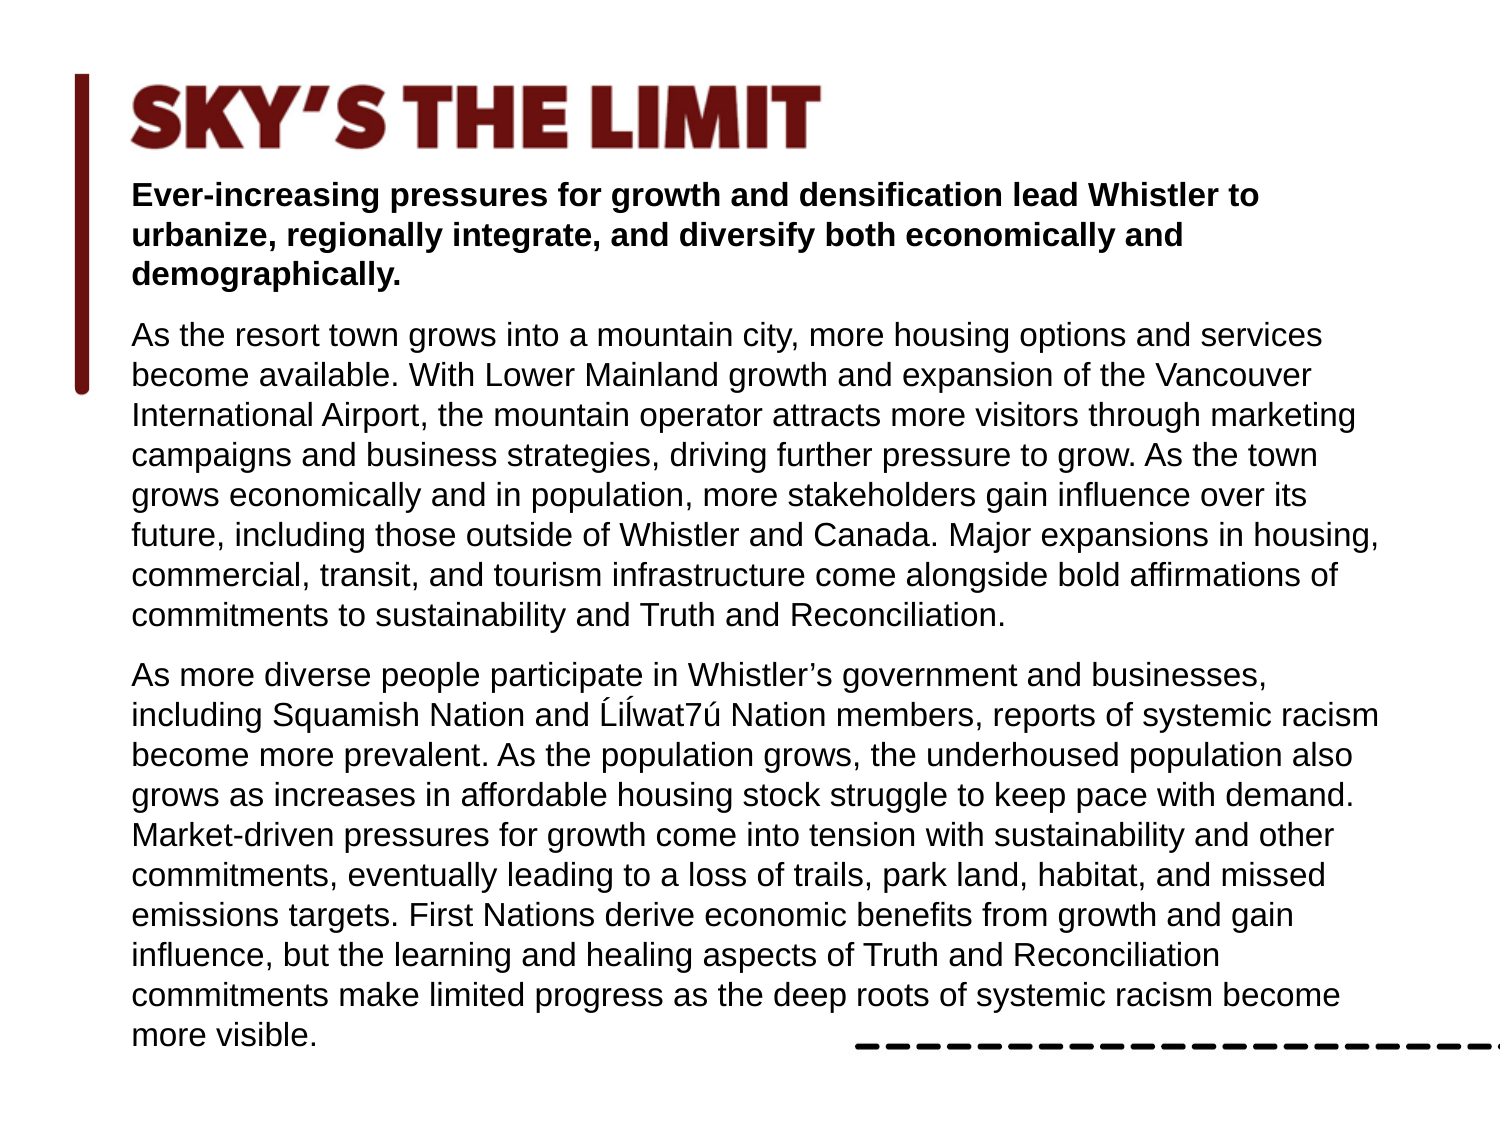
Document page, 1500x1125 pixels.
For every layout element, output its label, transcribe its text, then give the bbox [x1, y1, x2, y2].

list Ever-increasing pressures for growth and densification lead Whistler to urbanize, regionally integrate, and diversify both economically and demographically. As the resort town grows into a mountain city, more housing options and services become available. With Lower Mainland growth and expansion of the Vancouver International Airport, the mountain operator attracts more visitors through marketing campaigns and business strategies, driving further pressure to grow. As the town grows economically and in population, more stakeholders gain influence over its future, including those outside of Whistler and Canada. Major expansions in housing, commercial, transit, and tourism infrastructure come alongside bold affirmations of commitments to sustainability and Truth and Reconciliation. As more diverse people participate in Whistler’s government and businesses, including Squamish Nation and Ĺiĺwat7ú Nation members, reports of systemic racism become more prevalent. As the population grows, the underhoused population also grows as increases in affordable housing stock struggle to keep pace with demand. Market-driven pressures for growth come into tension with sustainability and other commitments, eventually leading to a loss of trails, park land, habitat, and missed emissions targets. First Nations derive economic benefits from growth and gain influence, but the learning and healing aspects of Truth and Reconciliation commitments make limited progress as the deep roots of systemic racism become more visible. [116, 165, 1410, 1032]
picture [0, 0, 1500, 1125]
